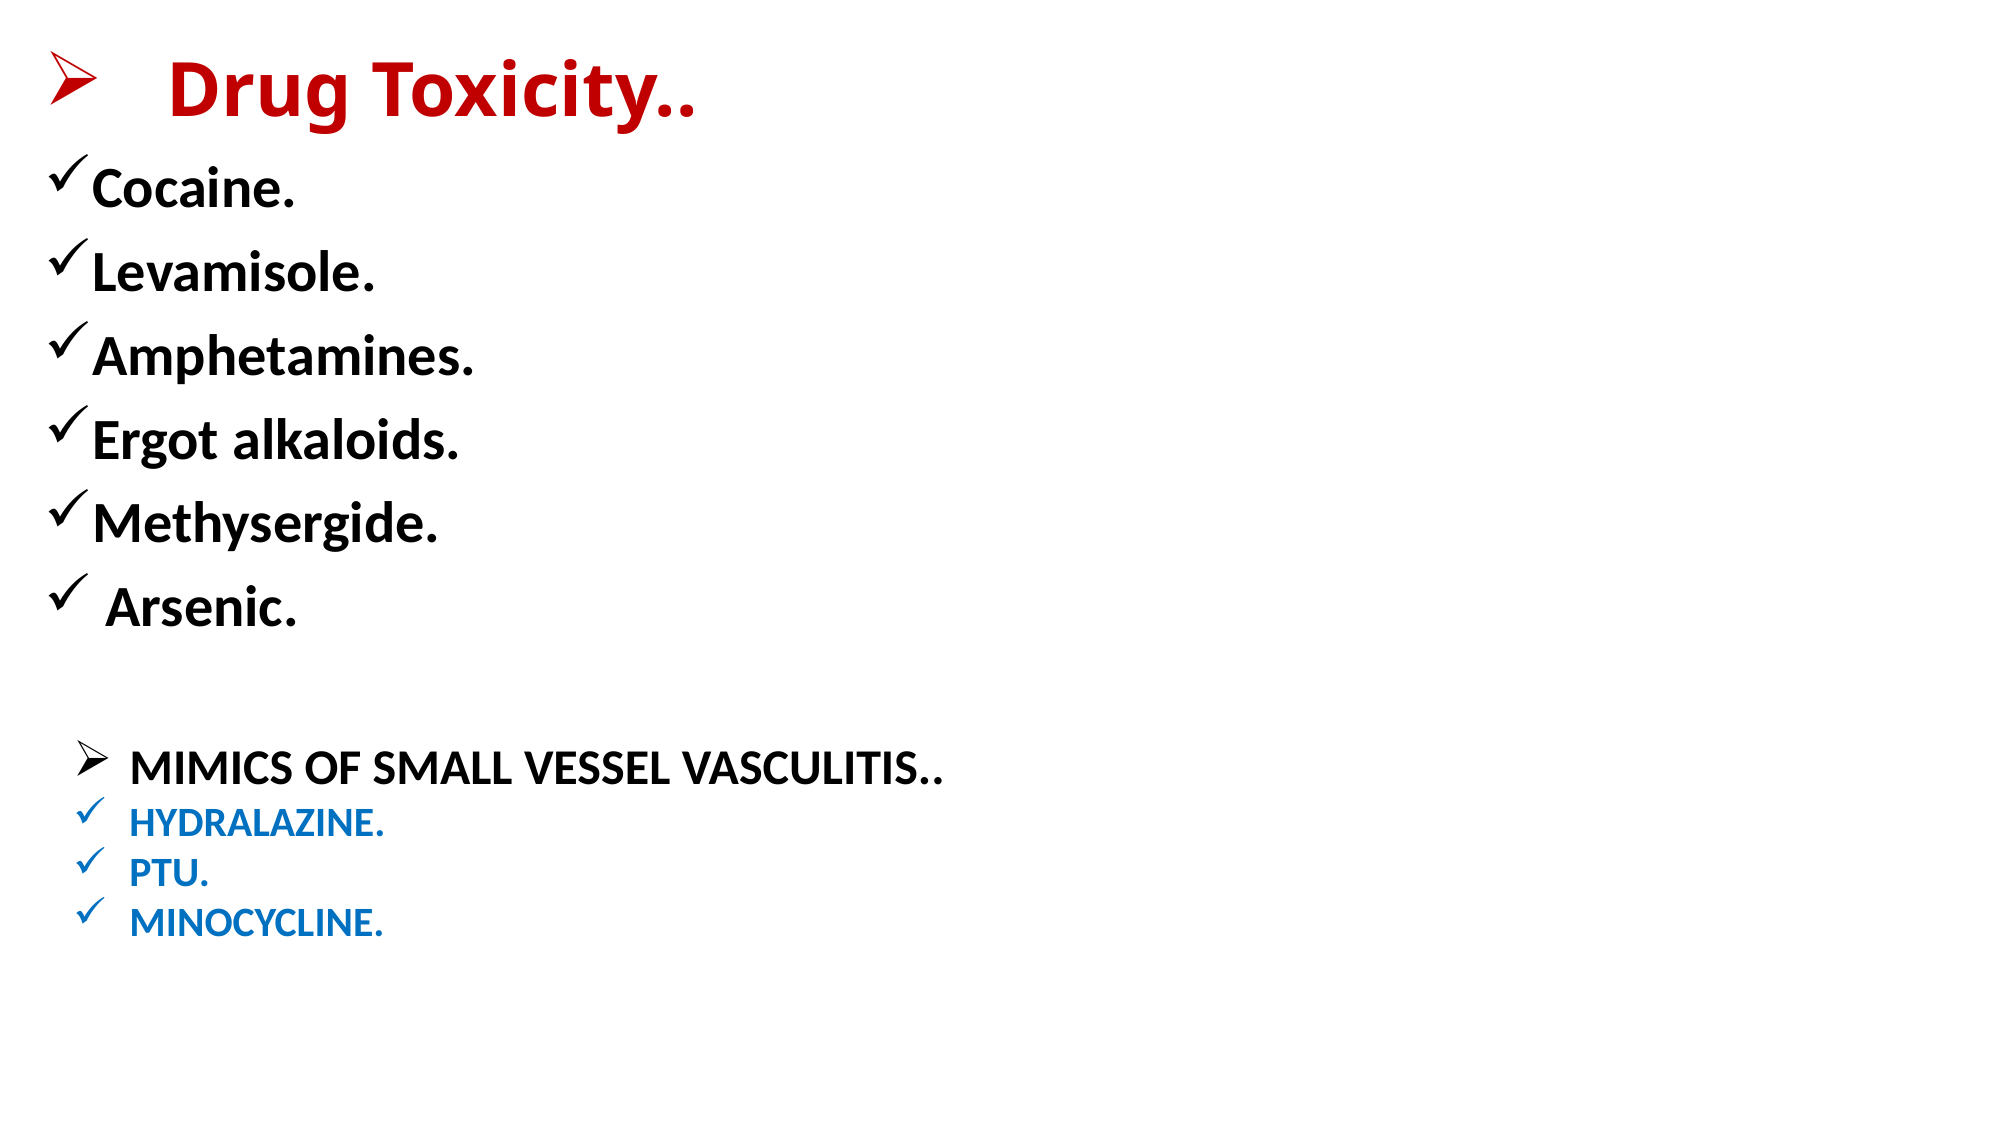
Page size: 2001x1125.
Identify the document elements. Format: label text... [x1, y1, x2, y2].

list Cocaine. Levamisole. Amphetamines. Ergot alkaloids. Methysergide. Arsenic. [29, 149, 1863, 653]
title Drug Toxicity.. [29, 57, 1755, 128]
text_box MIMICS OF SMALL VESSEL VASCULITIS.. HYDRALAZINE. PTU. MINOCYCLINE. [58, 727, 1373, 952]
